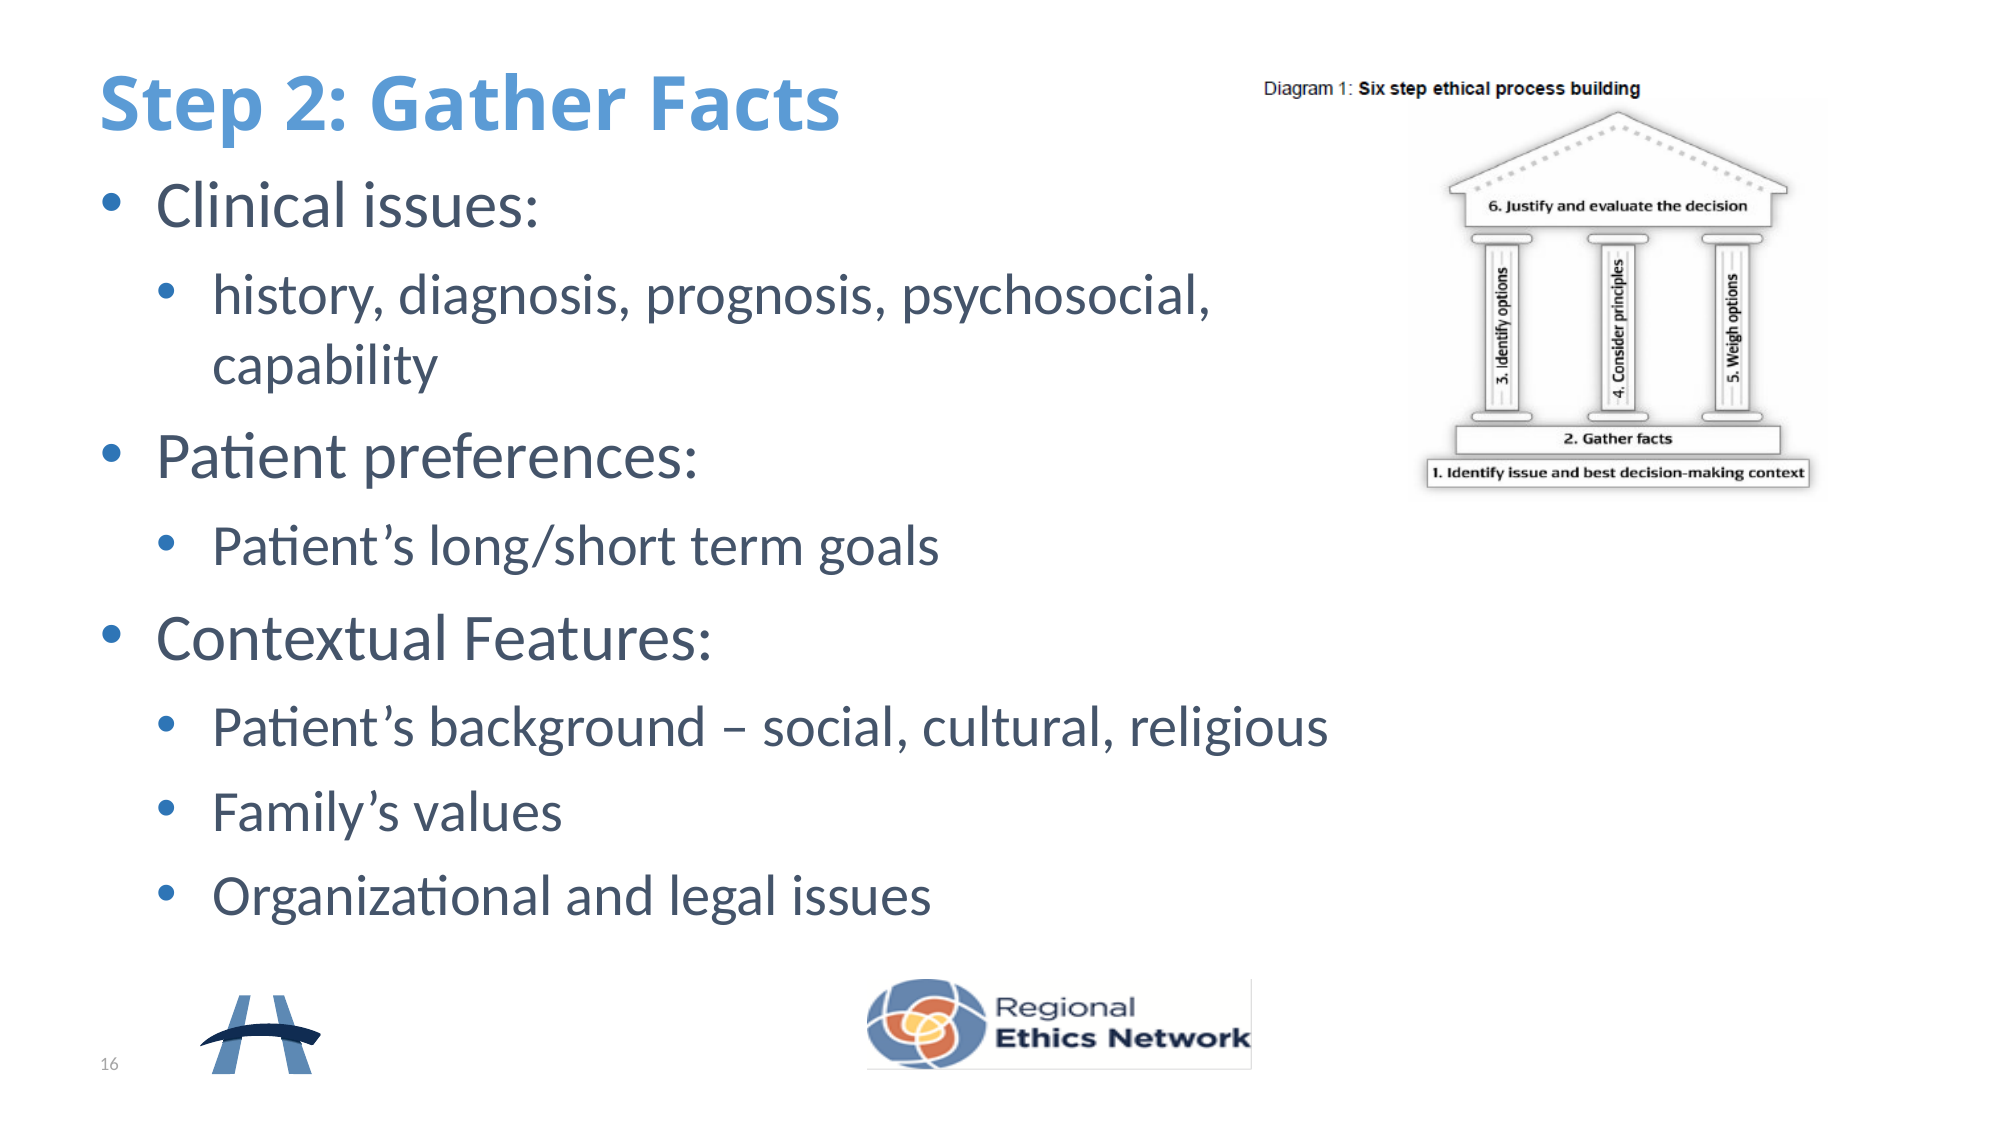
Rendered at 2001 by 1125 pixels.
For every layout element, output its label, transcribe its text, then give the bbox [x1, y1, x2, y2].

text_box Step 2: Gather Facts [99, 55, 1229, 146]
picture [867, 979, 1254, 1071]
slide_number 16 [99, 979, 500, 1075]
text_box Clinical issues: history, diagnosis, prognosis, psychosocial, capability Patient preferences: Patient’s long/short term goals Contextual Features: Patient’s background – social, cultural, religious Family’s values Organizational and legal issues [99, 161, 1433, 928]
picture [1229, 54, 1966, 533]
